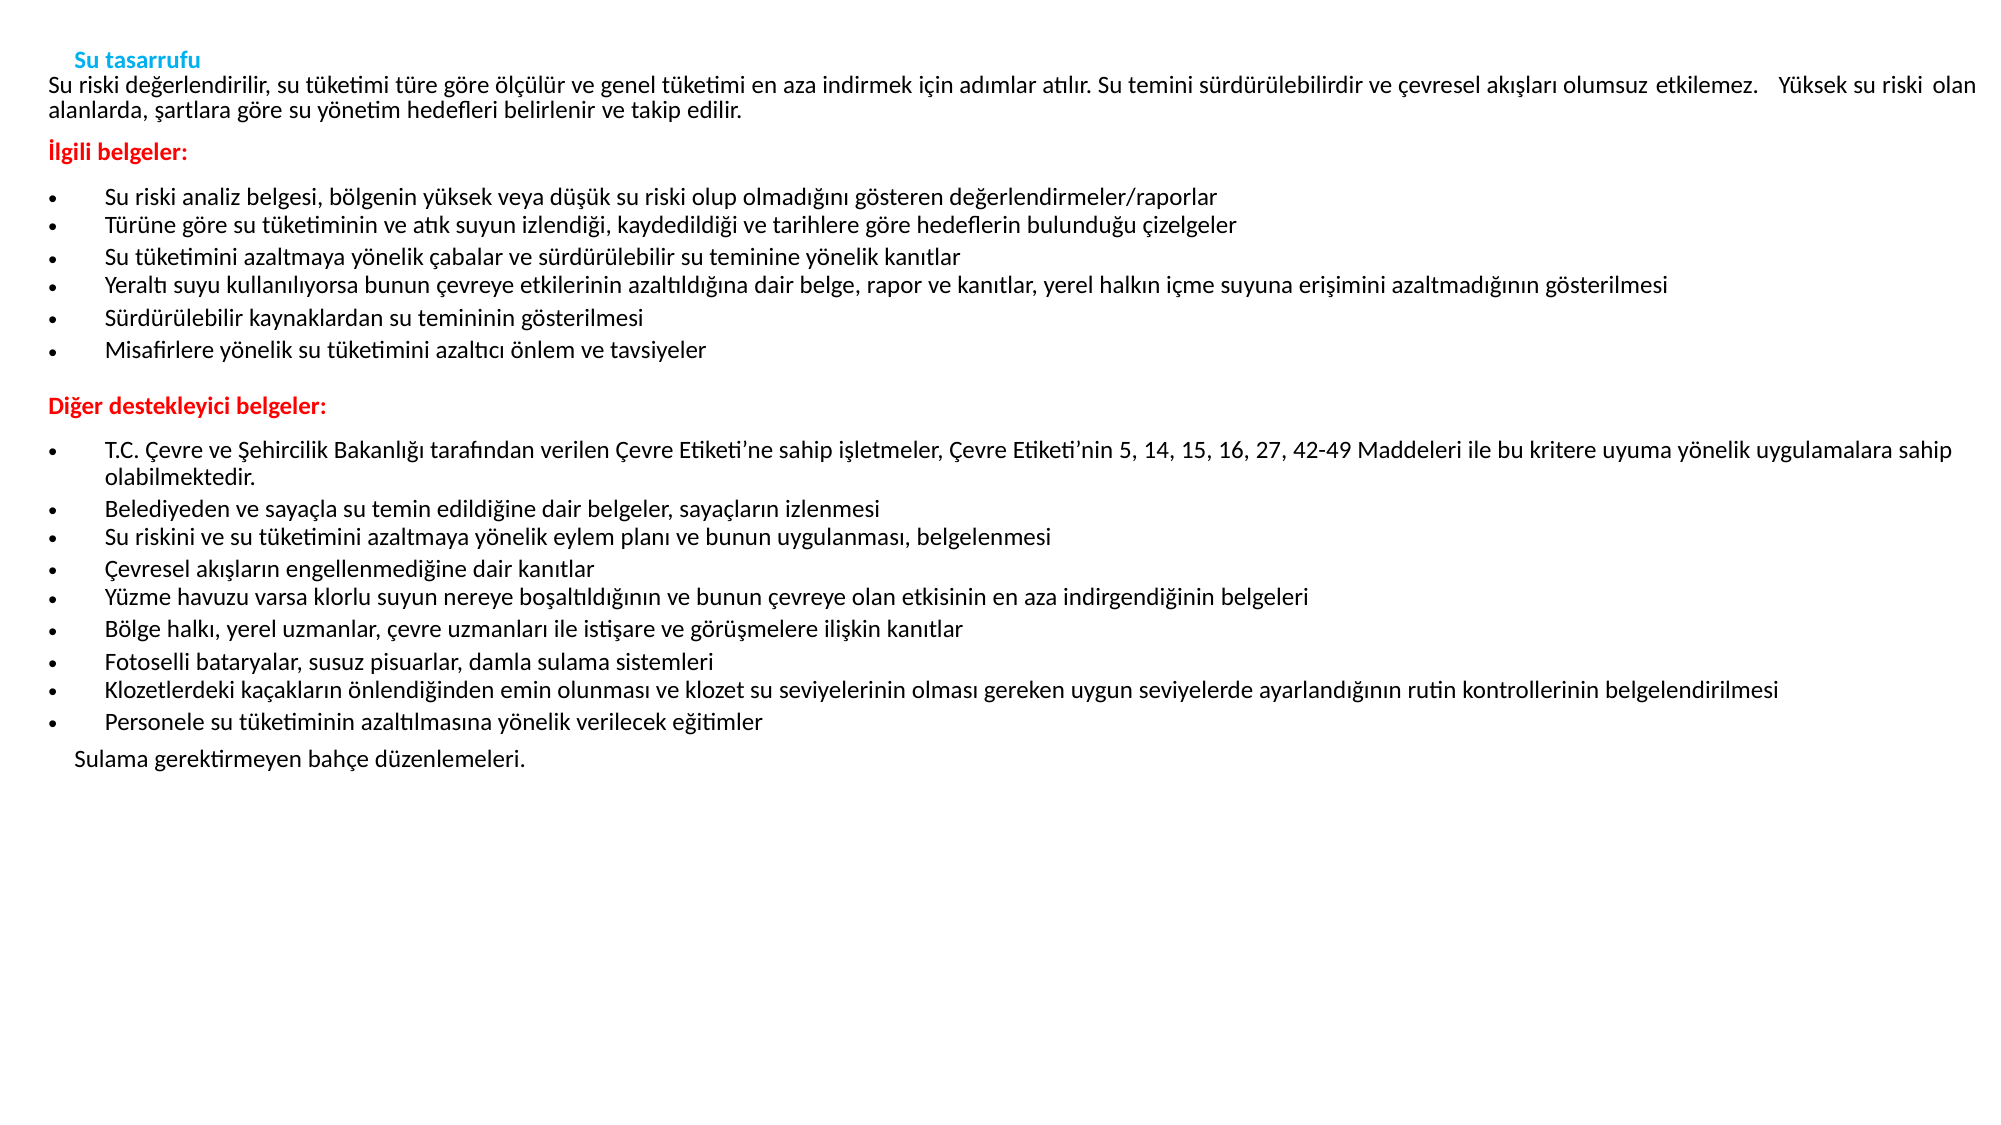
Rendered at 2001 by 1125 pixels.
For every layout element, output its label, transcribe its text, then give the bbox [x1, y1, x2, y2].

table_header Su tasarrufu Su riski değerlendirilir, su tüketimi türe göre ölçülür ve genel tüketimi en aza indirmek için adımlar atılır. Su temini sürdürülebilirdir ve çevresel akışları olumsuz etkilemez. Yüksek su riski olan alanlarda, şartlara göre su yönetim hedefleri belirlenir ve takip edilir. İlgili belgeler: Su riski analiz belgesi, bölgenin yüksek veya düşük su riski olup olmadığını gösteren değerlendirmeler/raporlar Türüne göre su tüketiminin ve atık suyun izlendiği, kaydedildiği ve tarihlere göre hedeflerin bulunduğu çizelgeler Su tüketimini azaltmaya yönelik çabalar ve sürdürülebilir su teminine yönelik kanıtlar Yeraltı suyu kullanılıyorsa bunun çevreye etkilerinin azaltıldığına dair belge, rapor ve kanıtlar, yerel halkın içme suyuna erişimini azaltmadığının gösterilmesi Sürdürülebilir kaynaklardan su temininin gösterilmesi Misafirlere yönelik su tüketimini azaltıcı önlem ve tavsiyeler Diğer destekleyici belgeler: T.C. Çevre ve Şehircilik Bakanlığı tarafından verilen Çevre Etiketi’ne sahip işletmeler, Çevre Etiketi’nin 5, 14, 15, 16, 27, 42-49 Maddeleri ile bu kritere uyuma yönelik uygulamalara sahip olabilmektedir. Belediyeden ve sayaçla su temin edildiğine dair belgeler, sayaçların izlenmesi Su riskini ve su tüketimini azaltmaya yönelik eylem planı ve bunun uygulanması, belgelenmesi Çevresel akışların engellenmediğine dair kanıtlar Yüzme havuzu varsa klorlu suyun nereye boşaltıldığının ve bunun çevreye olan etkisinin en aza indirgendiğinin belgeleri Bölge halkı, yerel uzmanlar, çevre uzmanları ile istişare ve görüşmelere ilişkin kanıtlar Fotoselli bataryalar, susuz pisuarlar, damla sulama sistemleri Klozetlerdeki kaçakların önlendiğinden emin olunması ve klozet su seviyelerinin olması gereken uygun seviyelerde ayarlandığının rutin kontrollerinin belgelendirilmesi Personele su tüketiminin azaltılmasına yönelik verilecek eğitimler Sulama gerektirmeyen bahçe düzenlemeleri. [48, 50, 1984, 1107]
